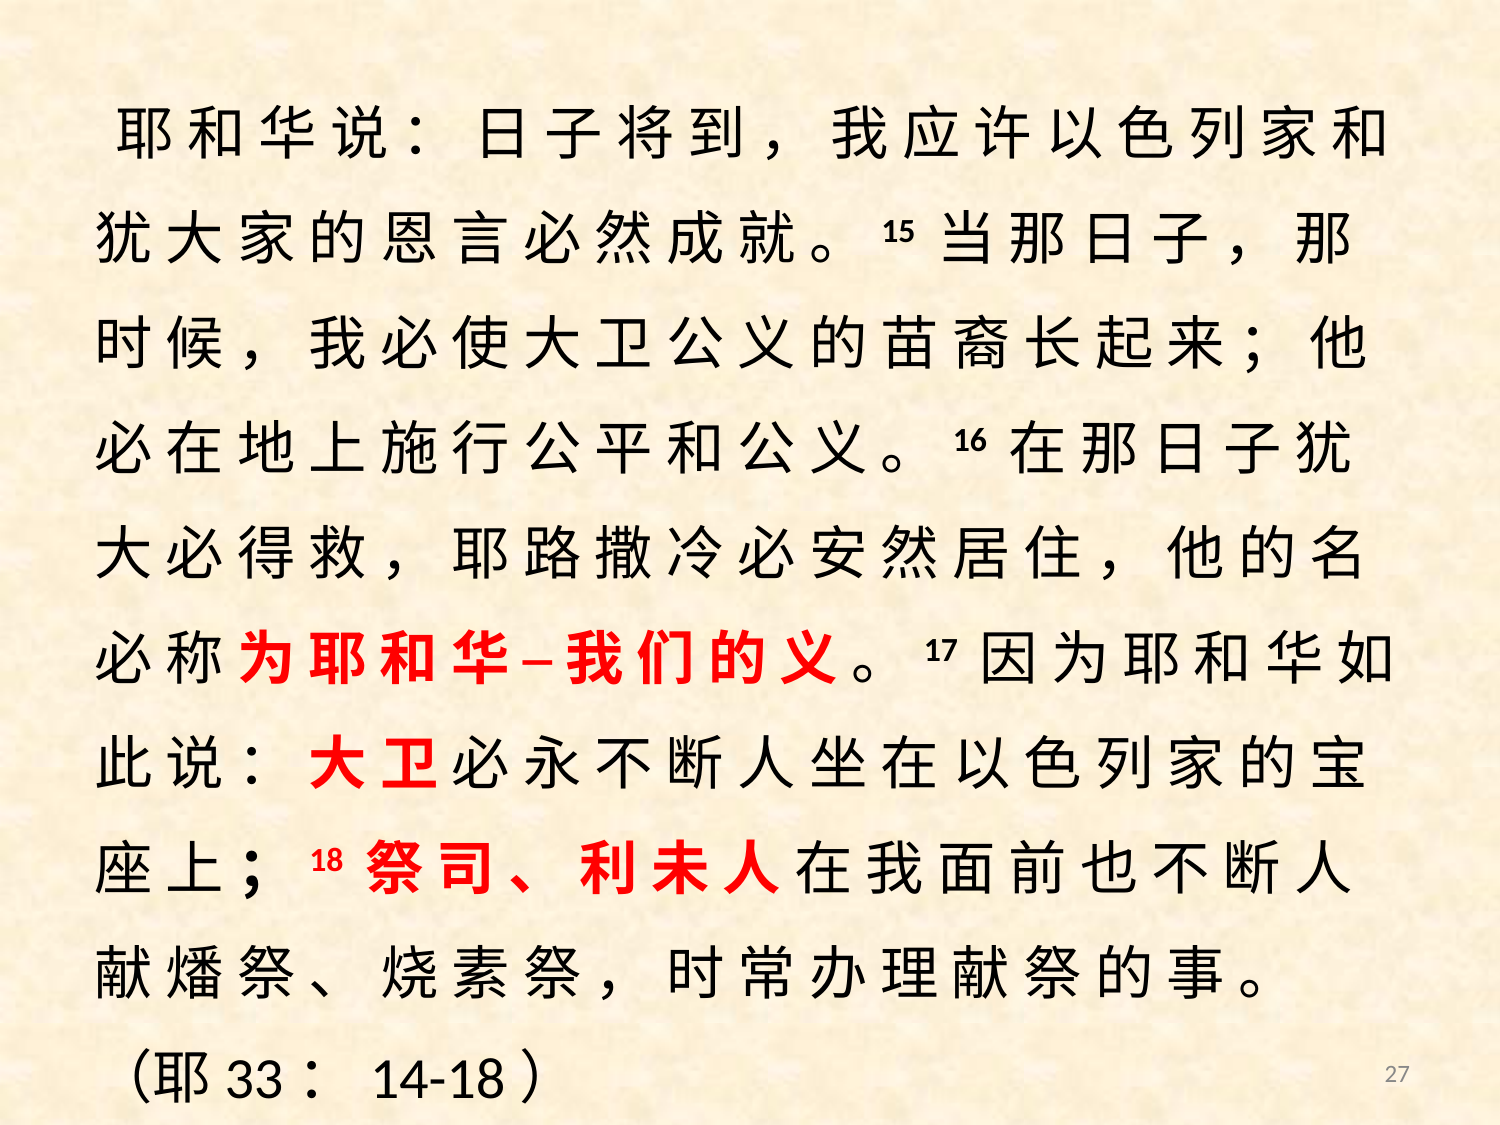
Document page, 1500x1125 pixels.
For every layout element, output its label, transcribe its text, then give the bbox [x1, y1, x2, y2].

picture [0, 0, 1500, 1125]
list 耶 和 华 说 ： 日 子 将 到 ， 我 应 许 以 色 列 家 和 犹 大 家 的 恩 言 必 然 成 就 。15 当 那 日 子 ， 那 时 候 ， 我 必 使 大 卫 公 义 的 苗 裔 长 起 来 ； 他 必 在 地 上 施 行 公 平 和 公 义 。16 在 那 日 子 犹 大 必 得 救 ， 耶 路 撒 冷 必 安 然 居 住 ， 他 的 名 必 称 为 耶 和 华 ─ 我 们 的 义 。17 因 为 耶 和 华 如 此 说 ： 大 卫 必 永 不 断 人 坐 在 以 色 列 家 的 宝 座 上 ；18 祭 司 、 利 未 人 在 我 面 前 也 不 断 人 献 燔 祭 、 烧 素 祭 ， 时 常 办 理 献 祭 的 事 。 （耶33：14-18） [75, 53, 1425, 1053]
slide_number 27 [1074, 1042, 1425, 1103]
